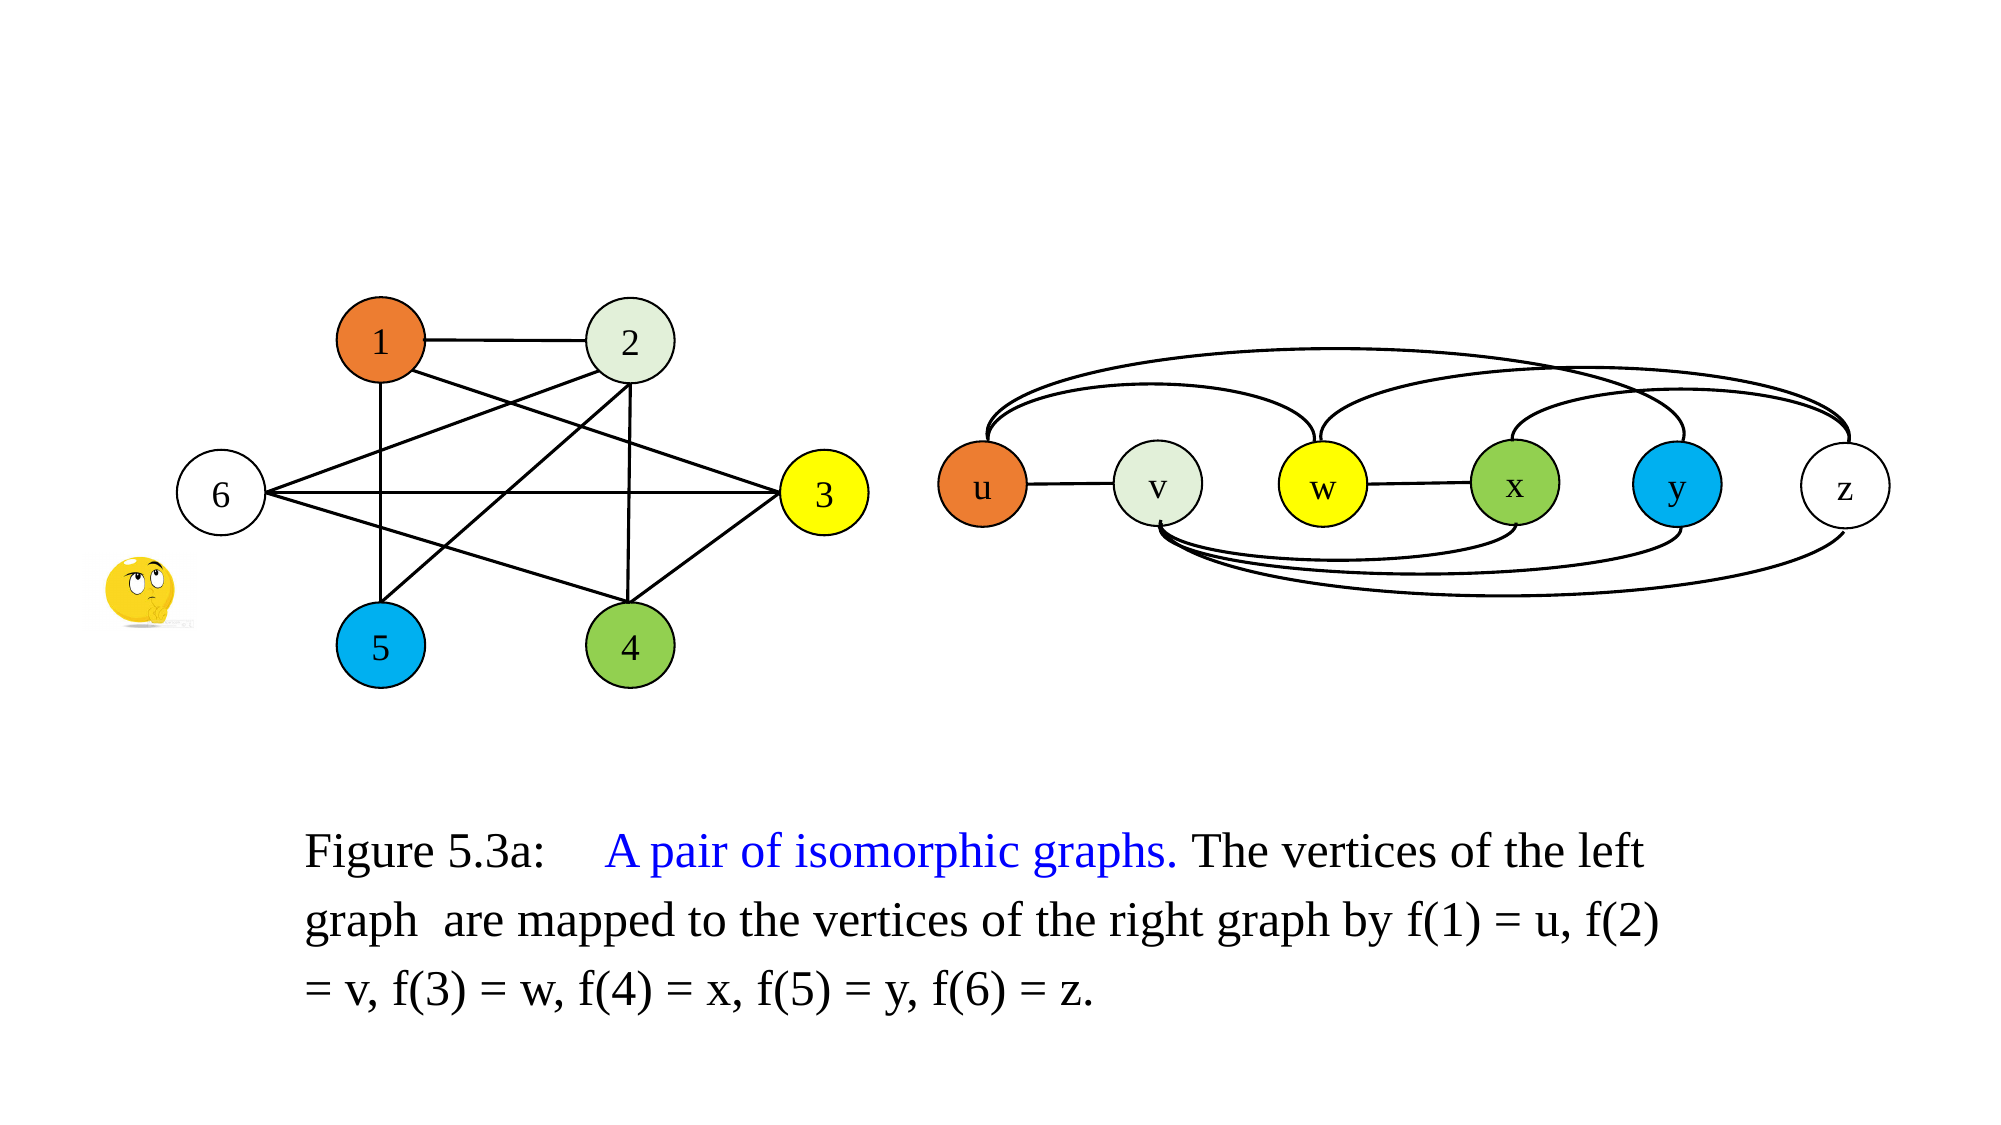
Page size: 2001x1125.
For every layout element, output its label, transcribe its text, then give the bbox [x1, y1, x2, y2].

text_box [1159, 519, 1517, 561]
text_box [1182, 525, 1845, 597]
text_box [1184, 511, 1298, 522]
text_box y [1632, 440, 1723, 528]
text_box 5 [335, 603, 427, 689]
text_box [1159, 526, 1682, 575]
picture [82, 552, 197, 631]
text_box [627, 383, 631, 604]
text_box [1346, 514, 1494, 523]
text_box x [1470, 438, 1561, 527]
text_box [265, 370, 600, 493]
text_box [631, 493, 781, 603]
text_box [265, 493, 627, 603]
text_box u [937, 440, 1028, 528]
text_box [1511, 388, 1850, 443]
text_box 2 [585, 296, 676, 370]
text_box Figure 5.3a: A pair of isomorphic graphs. The vertices of the left graph are mapped to the vertices of the right graph by f(1) = u, f(2) = v, f(3) = w, f(4) = x, f(5) = y, f(6) = z. [289, 801, 1711, 1024]
text_box [1320, 366, 1850, 441]
text_box w [1277, 440, 1369, 523]
text_box 4 [585, 603, 676, 689]
text_box v [1112, 439, 1204, 528]
text_box [987, 383, 1315, 442]
text_box 1 [335, 296, 427, 370]
text_box z [1800, 442, 1891, 530]
text_box [986, 348, 1555, 439]
text_box 3 [781, 448, 870, 537]
text_box [1518, 519, 1660, 527]
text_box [600, 383, 627, 492]
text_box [600, 370, 781, 492]
text_box 6 [175, 448, 265, 537]
